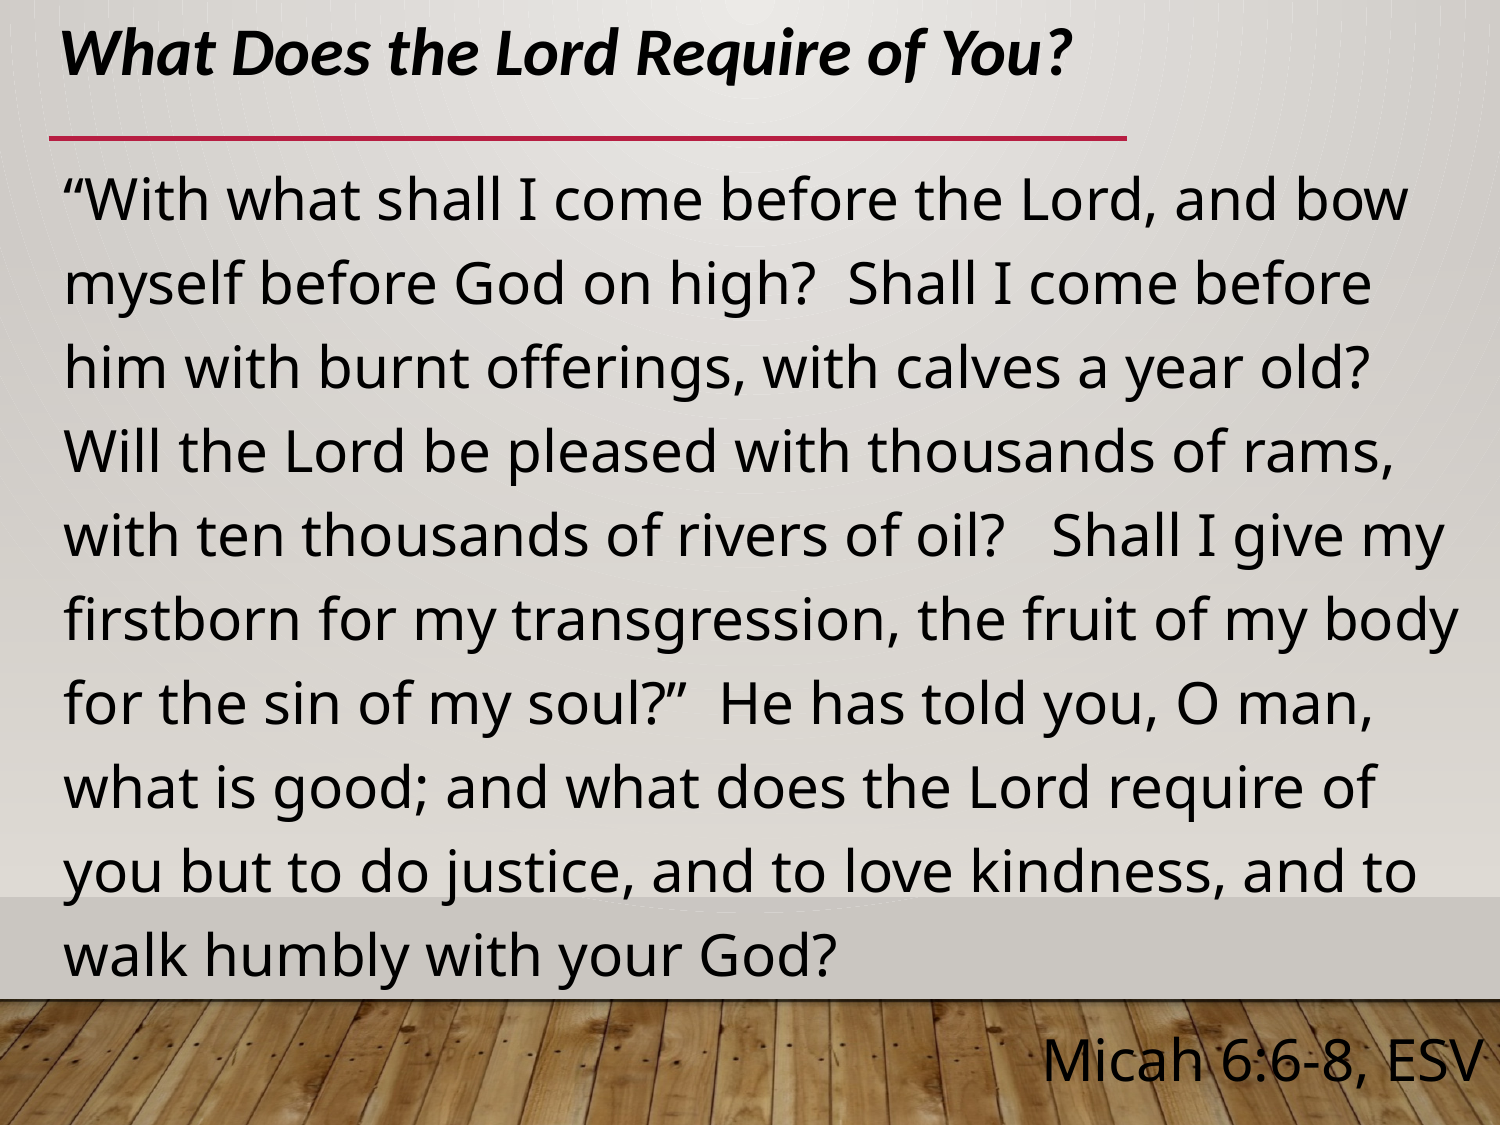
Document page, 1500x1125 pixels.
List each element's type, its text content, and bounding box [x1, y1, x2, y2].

title What Does the Lord Require of You? [43, 0, 1175, 116]
list “With what shall I come before the Lord, and bow myself before God on high? Shall I come before him with burnt offerings, with calves a year old? Will the Lord be pleased with thousands of rams, with ten thousands of rivers of oil? Shall I give my firstborn for my transgression, the fruit of my body for the sin of my soul?” He has told you, O man, what is good; and what does the Lord require of you but to do justice, and to love kindness, and to walk humbly with your God? Micah 6:6-8, ESV [48, 140, 1500, 920]
picture [0, 999, 1500, 1125]
